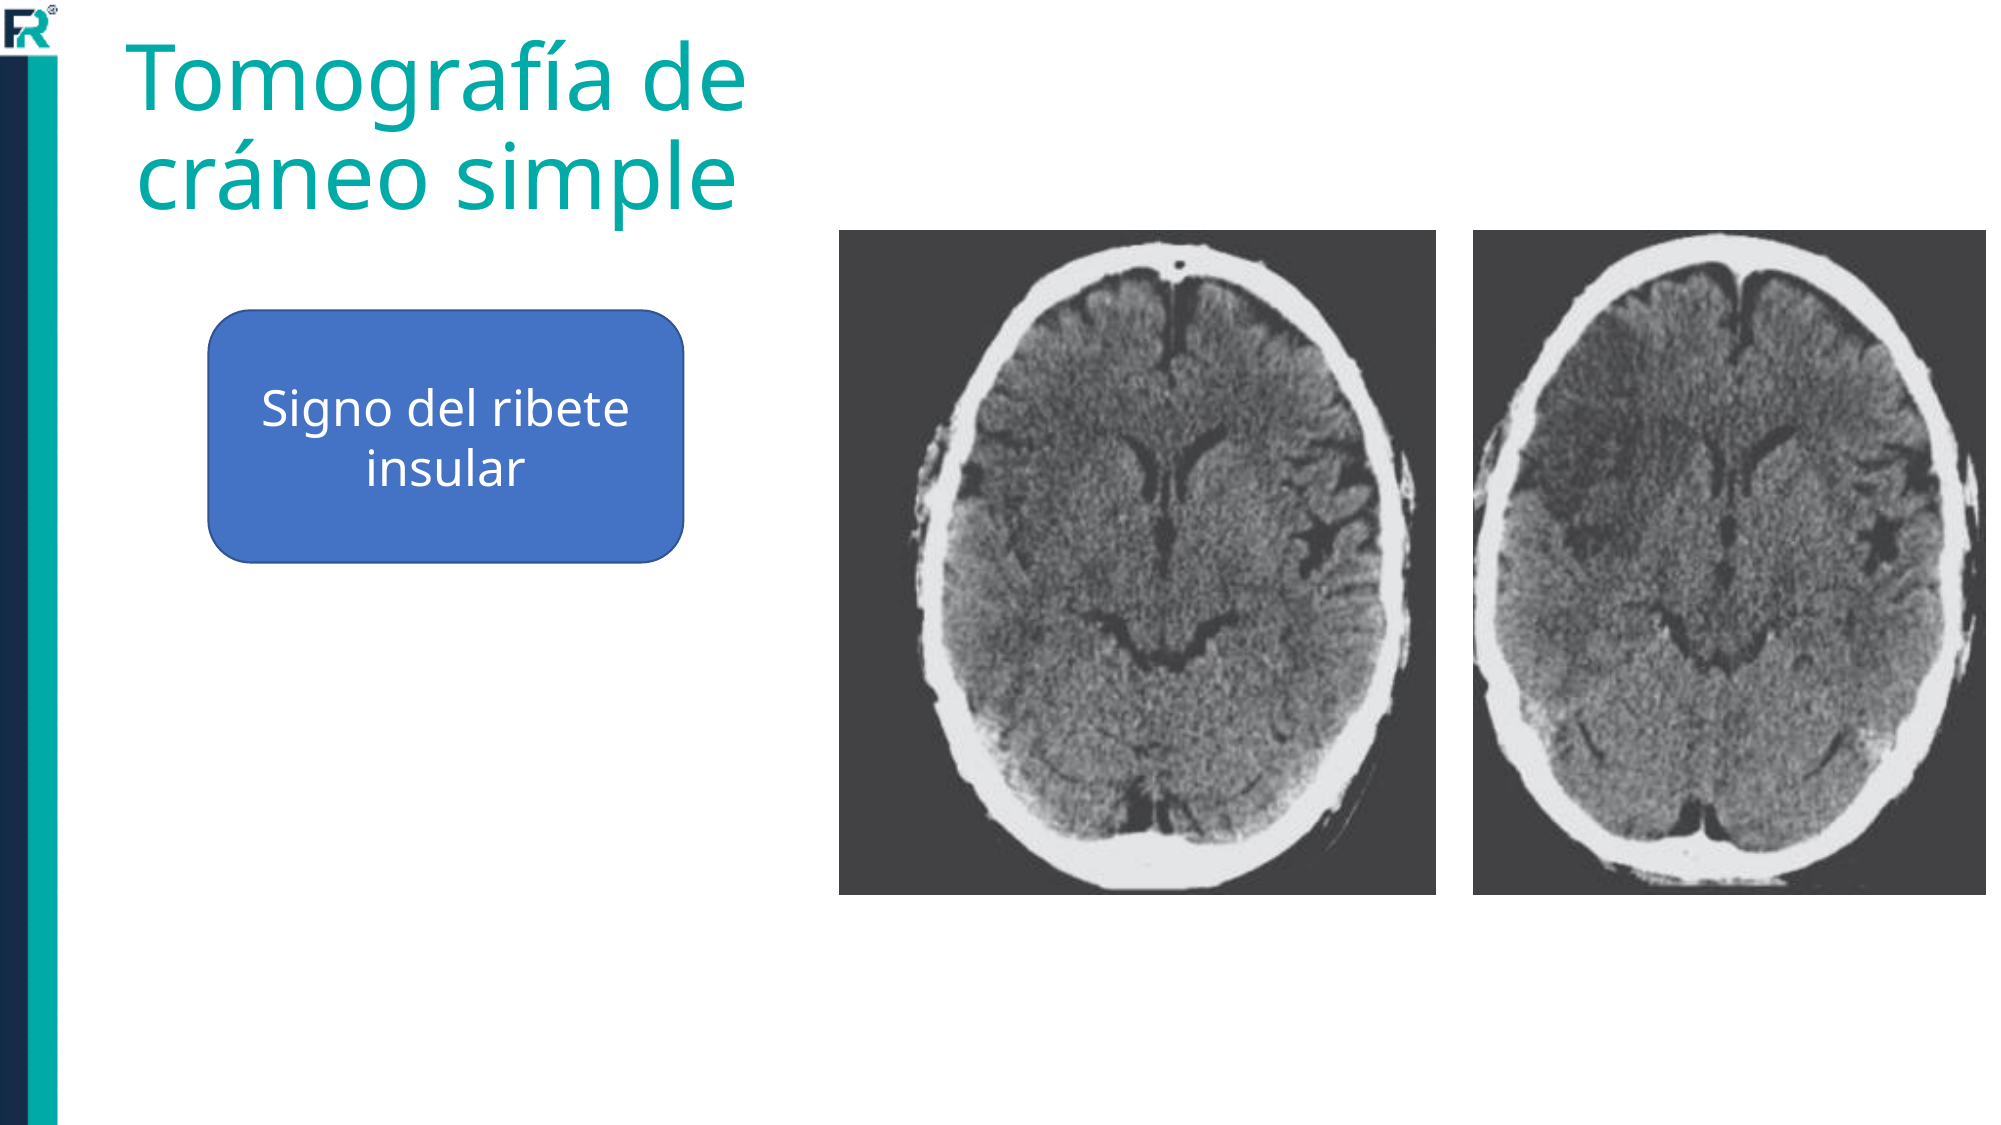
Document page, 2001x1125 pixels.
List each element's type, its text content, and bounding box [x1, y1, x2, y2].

picture [0, 0, 2001, 1125]
text_box Signo del ribete insular [207, 309, 685, 564]
title Tomografía de cráneo simple [0, 33, 914, 228]
